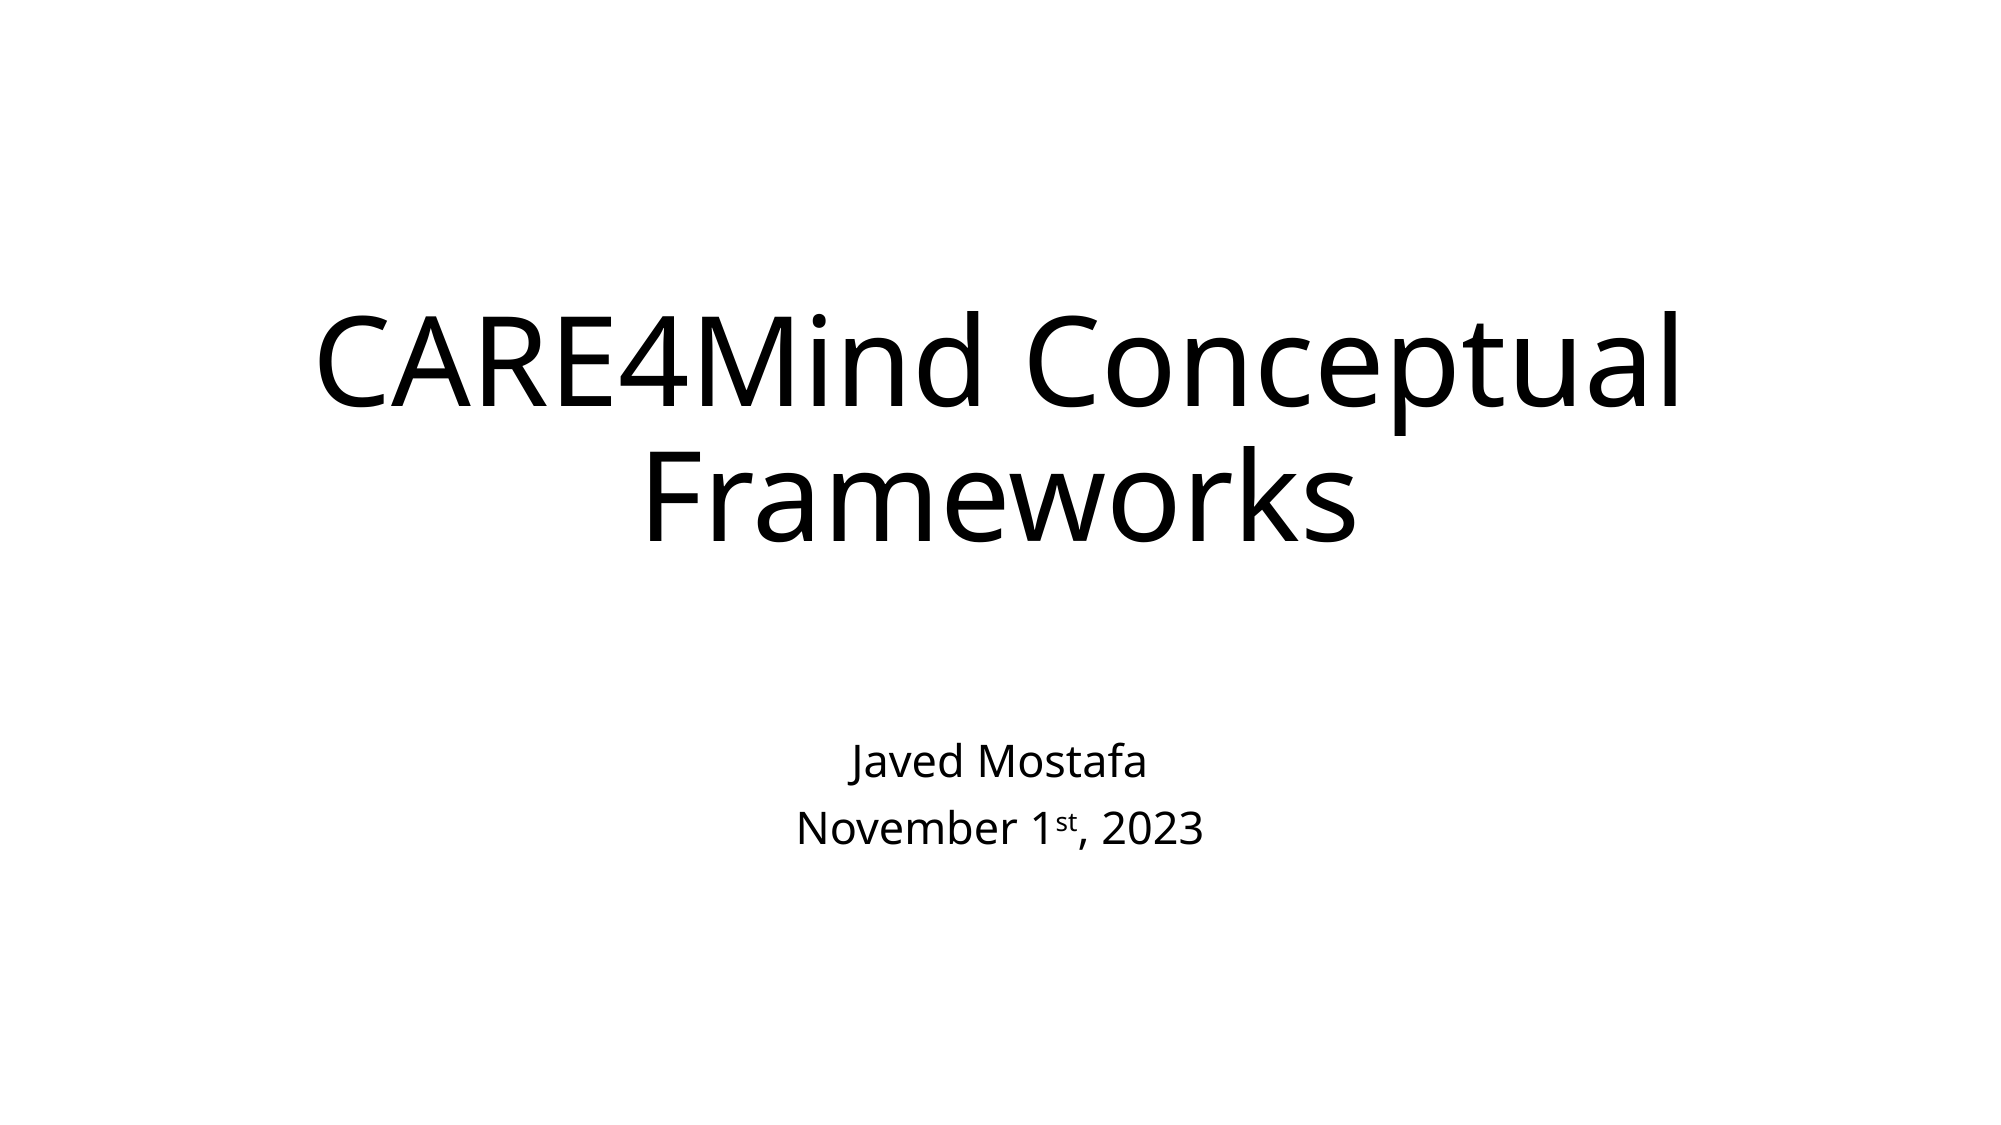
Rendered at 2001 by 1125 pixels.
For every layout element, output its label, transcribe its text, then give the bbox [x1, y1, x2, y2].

title CARE4Mind Conceptual Frameworks [249, 184, 1750, 576]
subtitle Javed Mostafa November 1st, 2023 [249, 590, 1750, 863]
